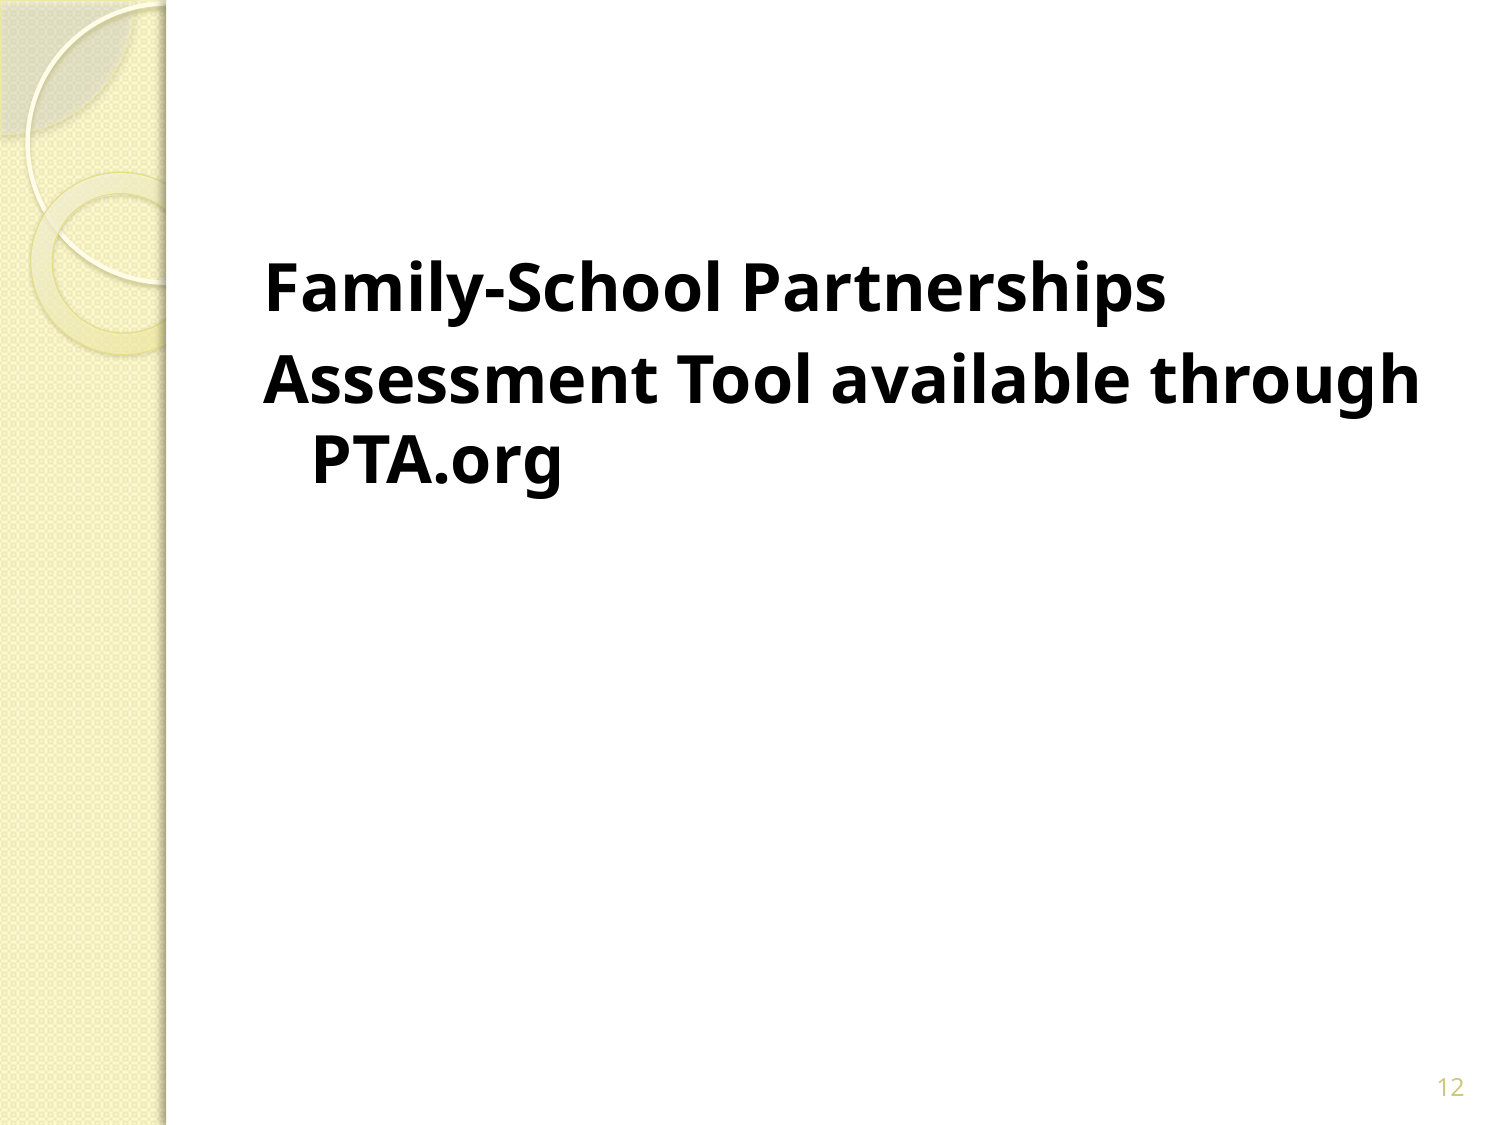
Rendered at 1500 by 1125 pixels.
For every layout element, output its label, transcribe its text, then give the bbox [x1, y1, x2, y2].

slide_number 12 [1413, 1034, 1488, 1113]
list Family-School Partnerships Assessment Tool available through PTA.org [235, 237, 1466, 1025]
